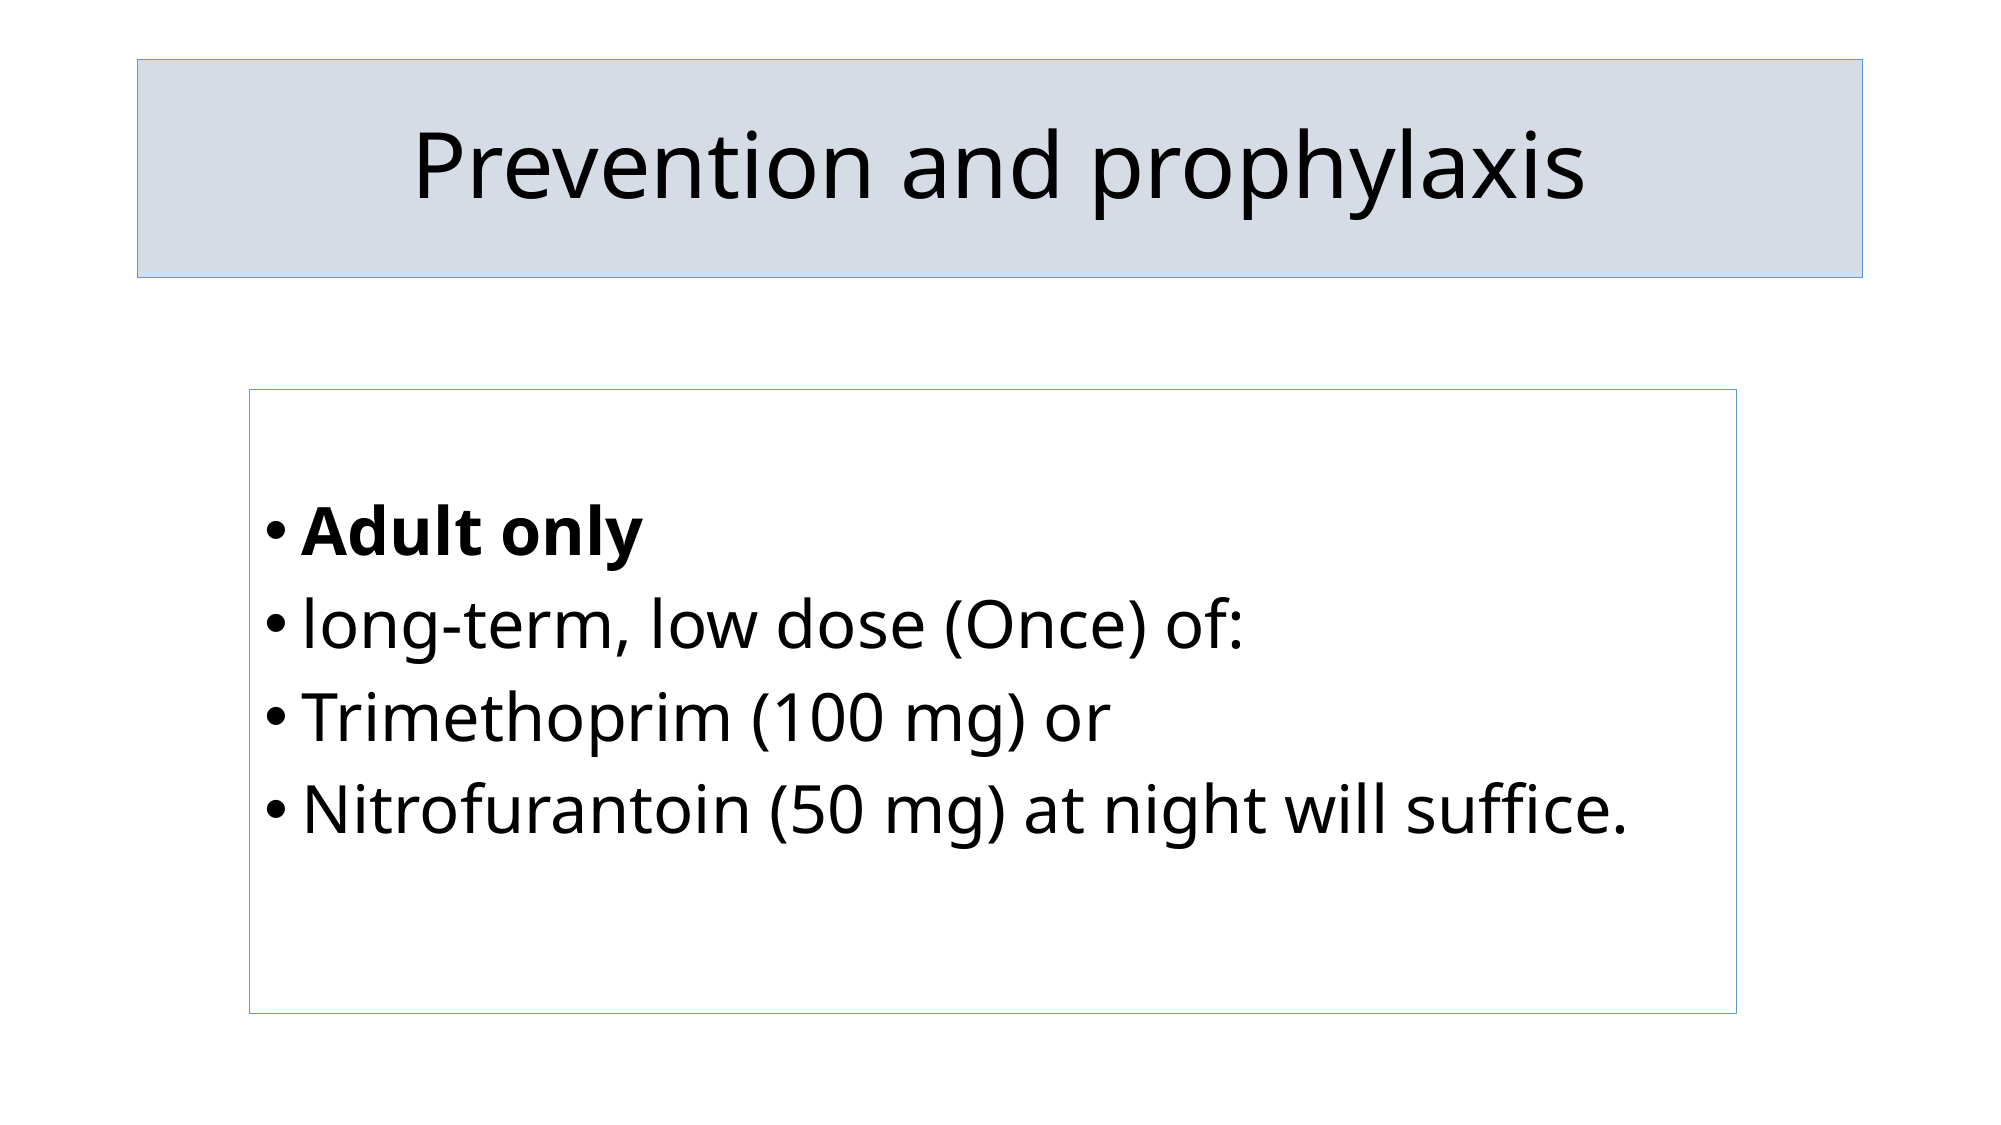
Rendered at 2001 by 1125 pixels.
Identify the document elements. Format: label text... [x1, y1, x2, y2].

list Adult only long-term, low dose (Once) of: Trimethoprim (100 mg) or Nitrofurantoin (50 mg) at night will suffice. [249, 389, 1737, 1014]
title Prevention and prophylaxis [137, 59, 1863, 278]
